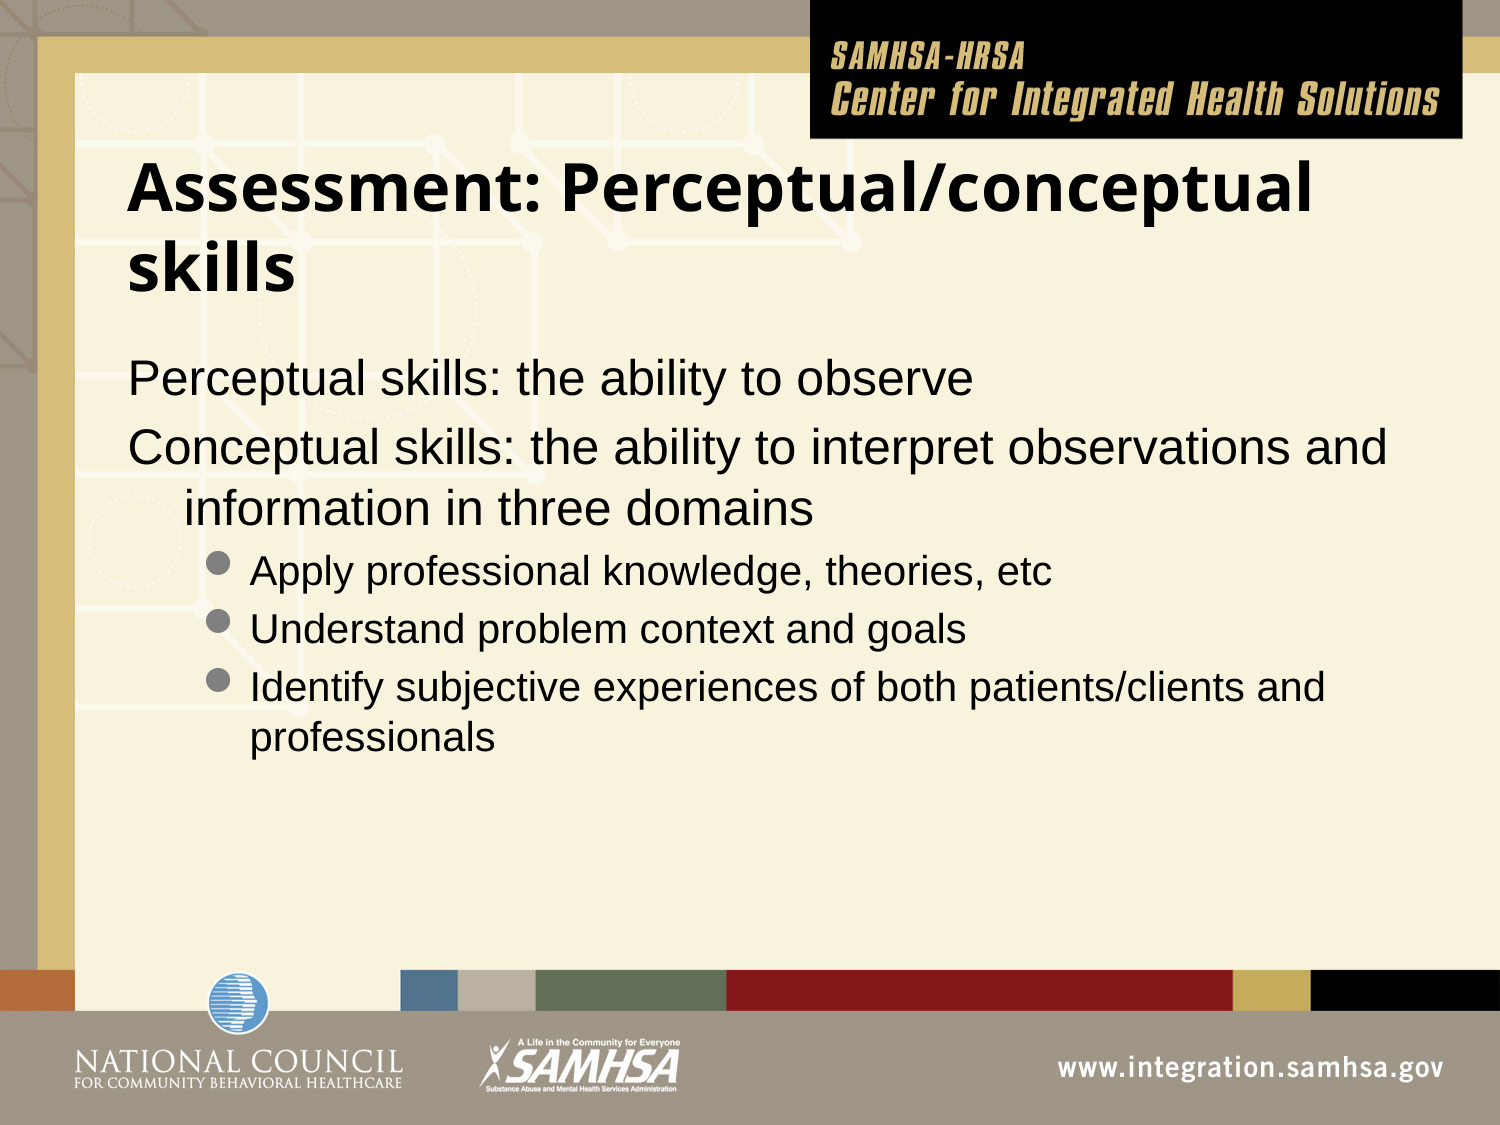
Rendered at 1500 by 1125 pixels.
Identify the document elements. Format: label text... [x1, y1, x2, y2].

picture [0, 0, 1500, 1125]
title Assessment: Perceptual/conceptual skills [112, 174, 1425, 313]
list Perceptual skills: the ability to observe Conceptual skills: the ability to interpret observations and information in three domains Apply professional knowledge, theories, etc Understand problem context and goals Identify subjective experiences of both patients/clients and professionals [112, 337, 1425, 925]
